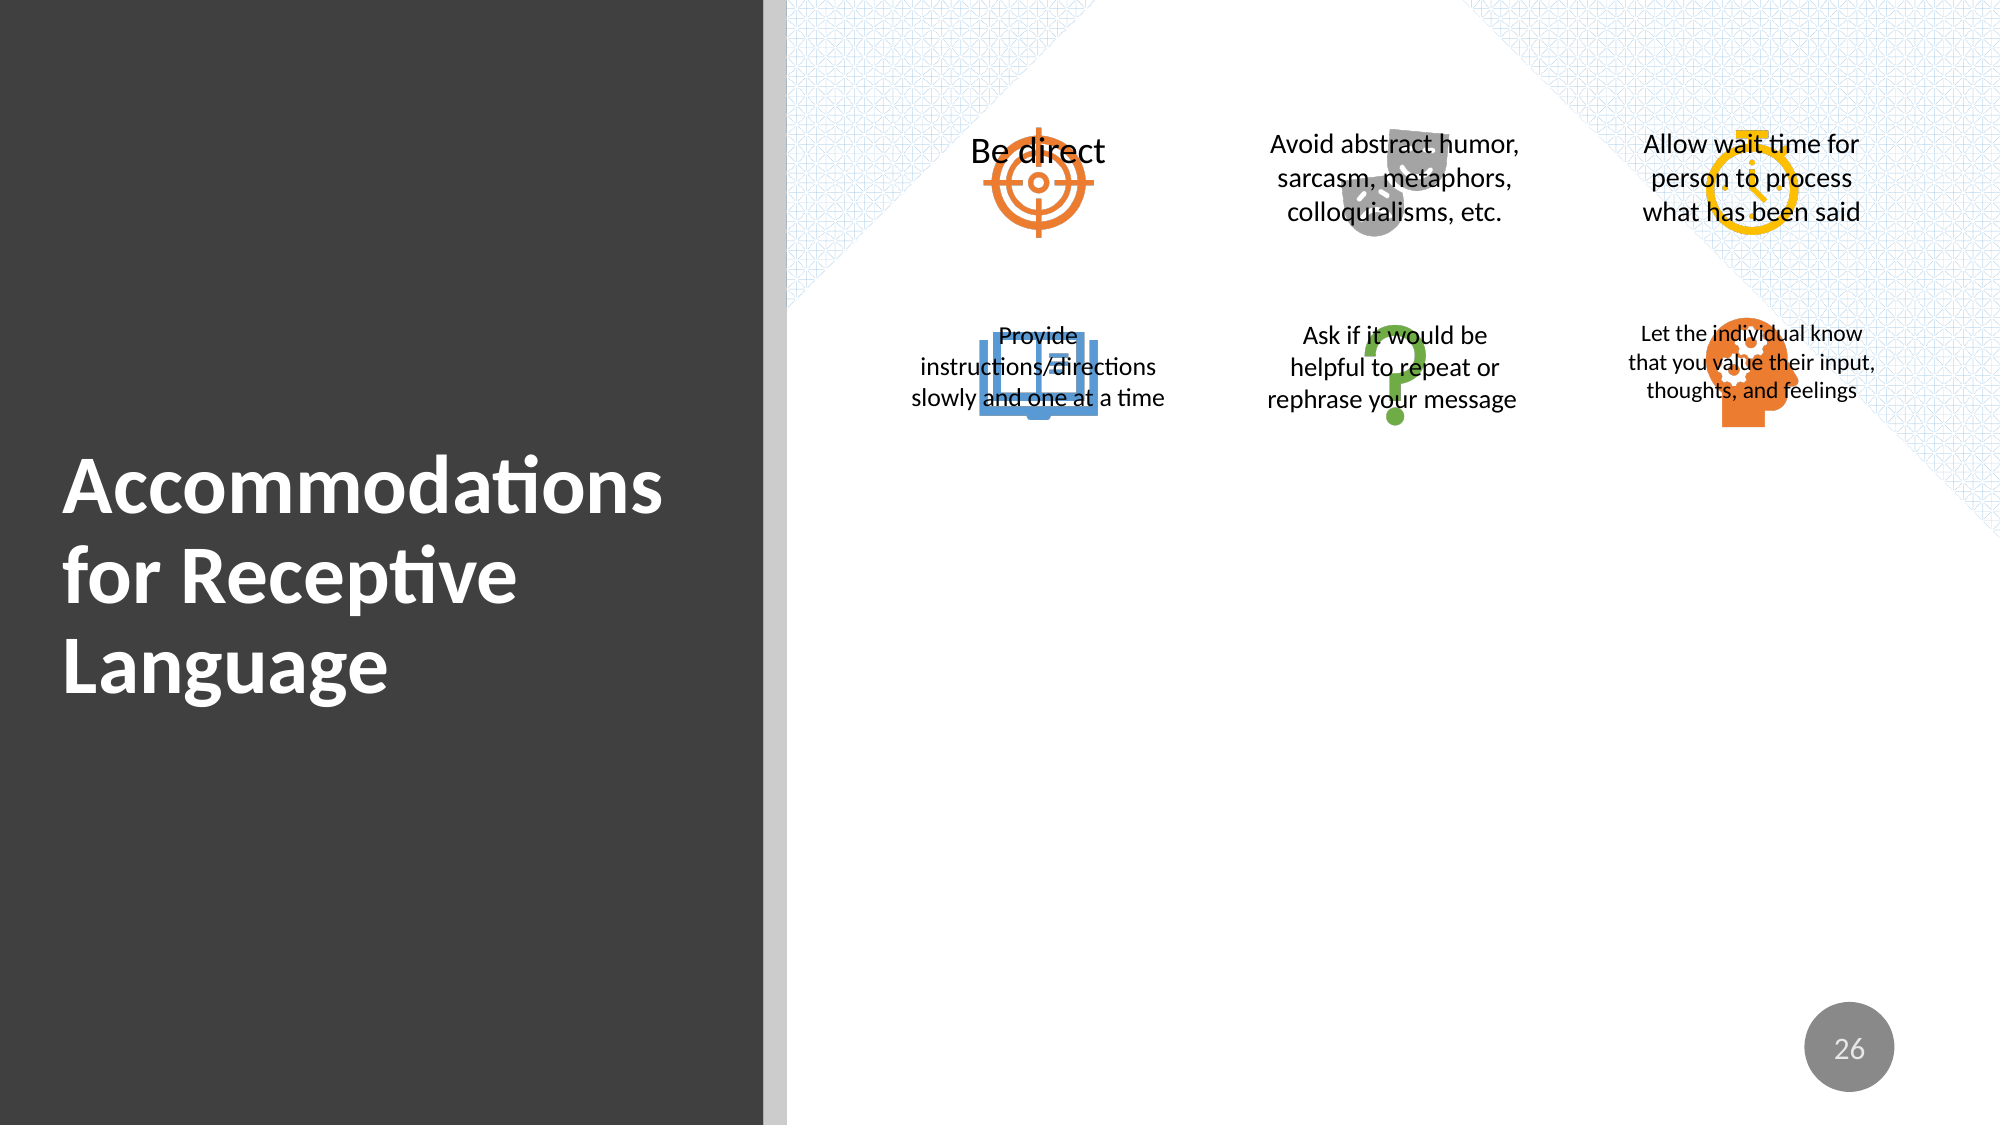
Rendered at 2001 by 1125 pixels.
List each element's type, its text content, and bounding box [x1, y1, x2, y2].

text_box [762, 0, 788, 1125]
text_box [0, 0, 762, 1125]
slide_number 26 [1804, 1020, 1895, 1092]
text_box Accommodations for Receptive Language [48, 133, 685, 1020]
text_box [895, 105, 1895, 1020]
picture [786, 0, 2000, 683]
